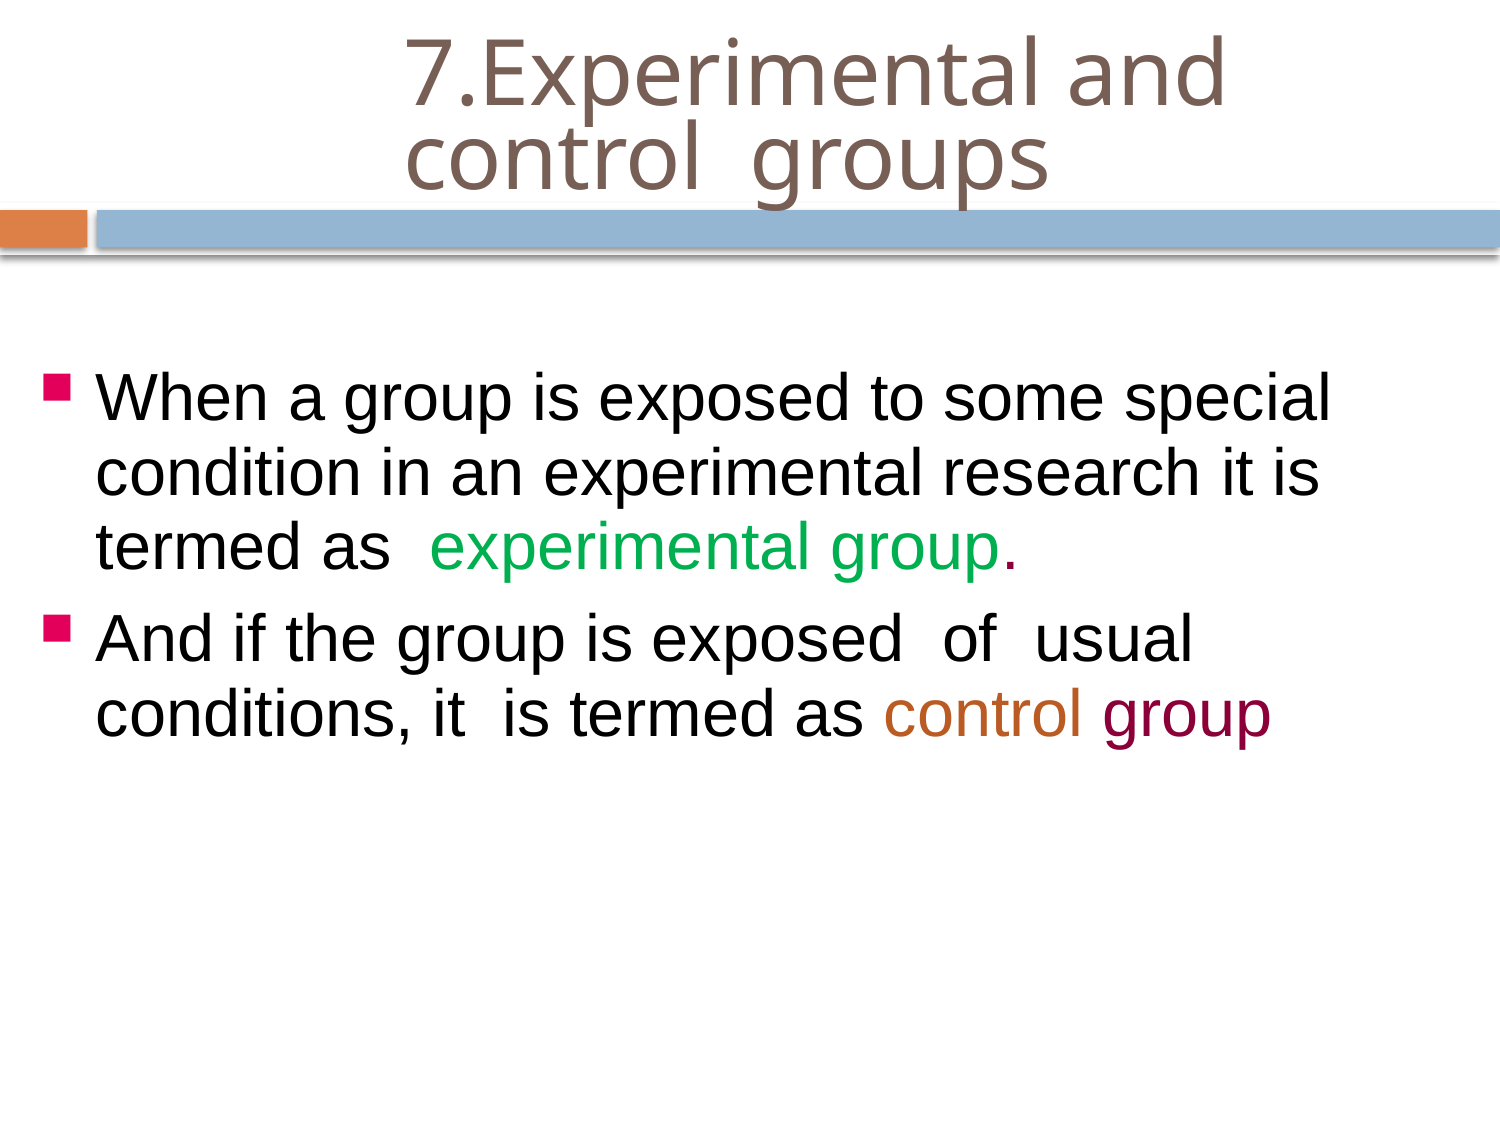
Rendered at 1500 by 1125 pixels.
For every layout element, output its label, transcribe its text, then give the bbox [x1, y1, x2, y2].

title 7.Experimental and control groups [100, 19, 1438, 218]
text_box When a group is exposed to some special condition in an experimental research it is termed as experimental group. And if the group is exposed of usual conditions, it is termed as control group [37, 349, 1436, 750]
